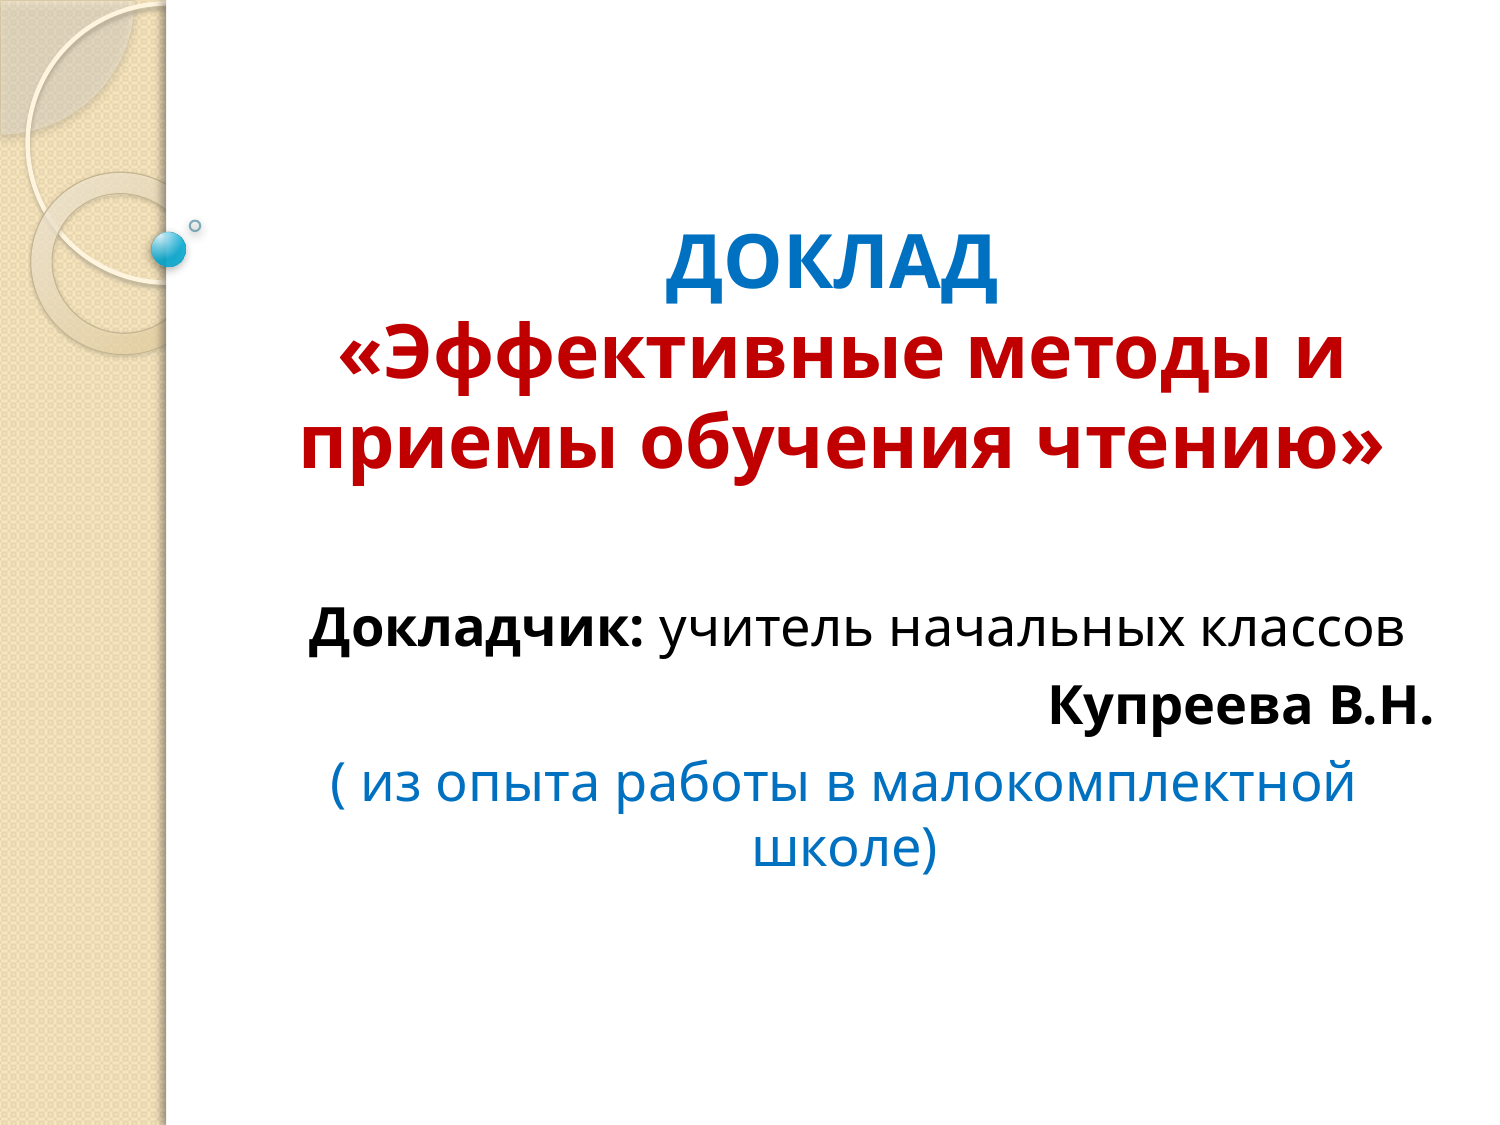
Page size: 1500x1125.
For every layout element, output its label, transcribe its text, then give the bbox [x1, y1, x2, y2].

title ДОКЛАД «Эффективные методы и приемы обучения чтению» [234, 101, 1450, 515]
subtitle Докладчик: учитель начальных классов Купреева В.Н. ( из опыта работы в малокомплектной школе) [234, 515, 1450, 882]
